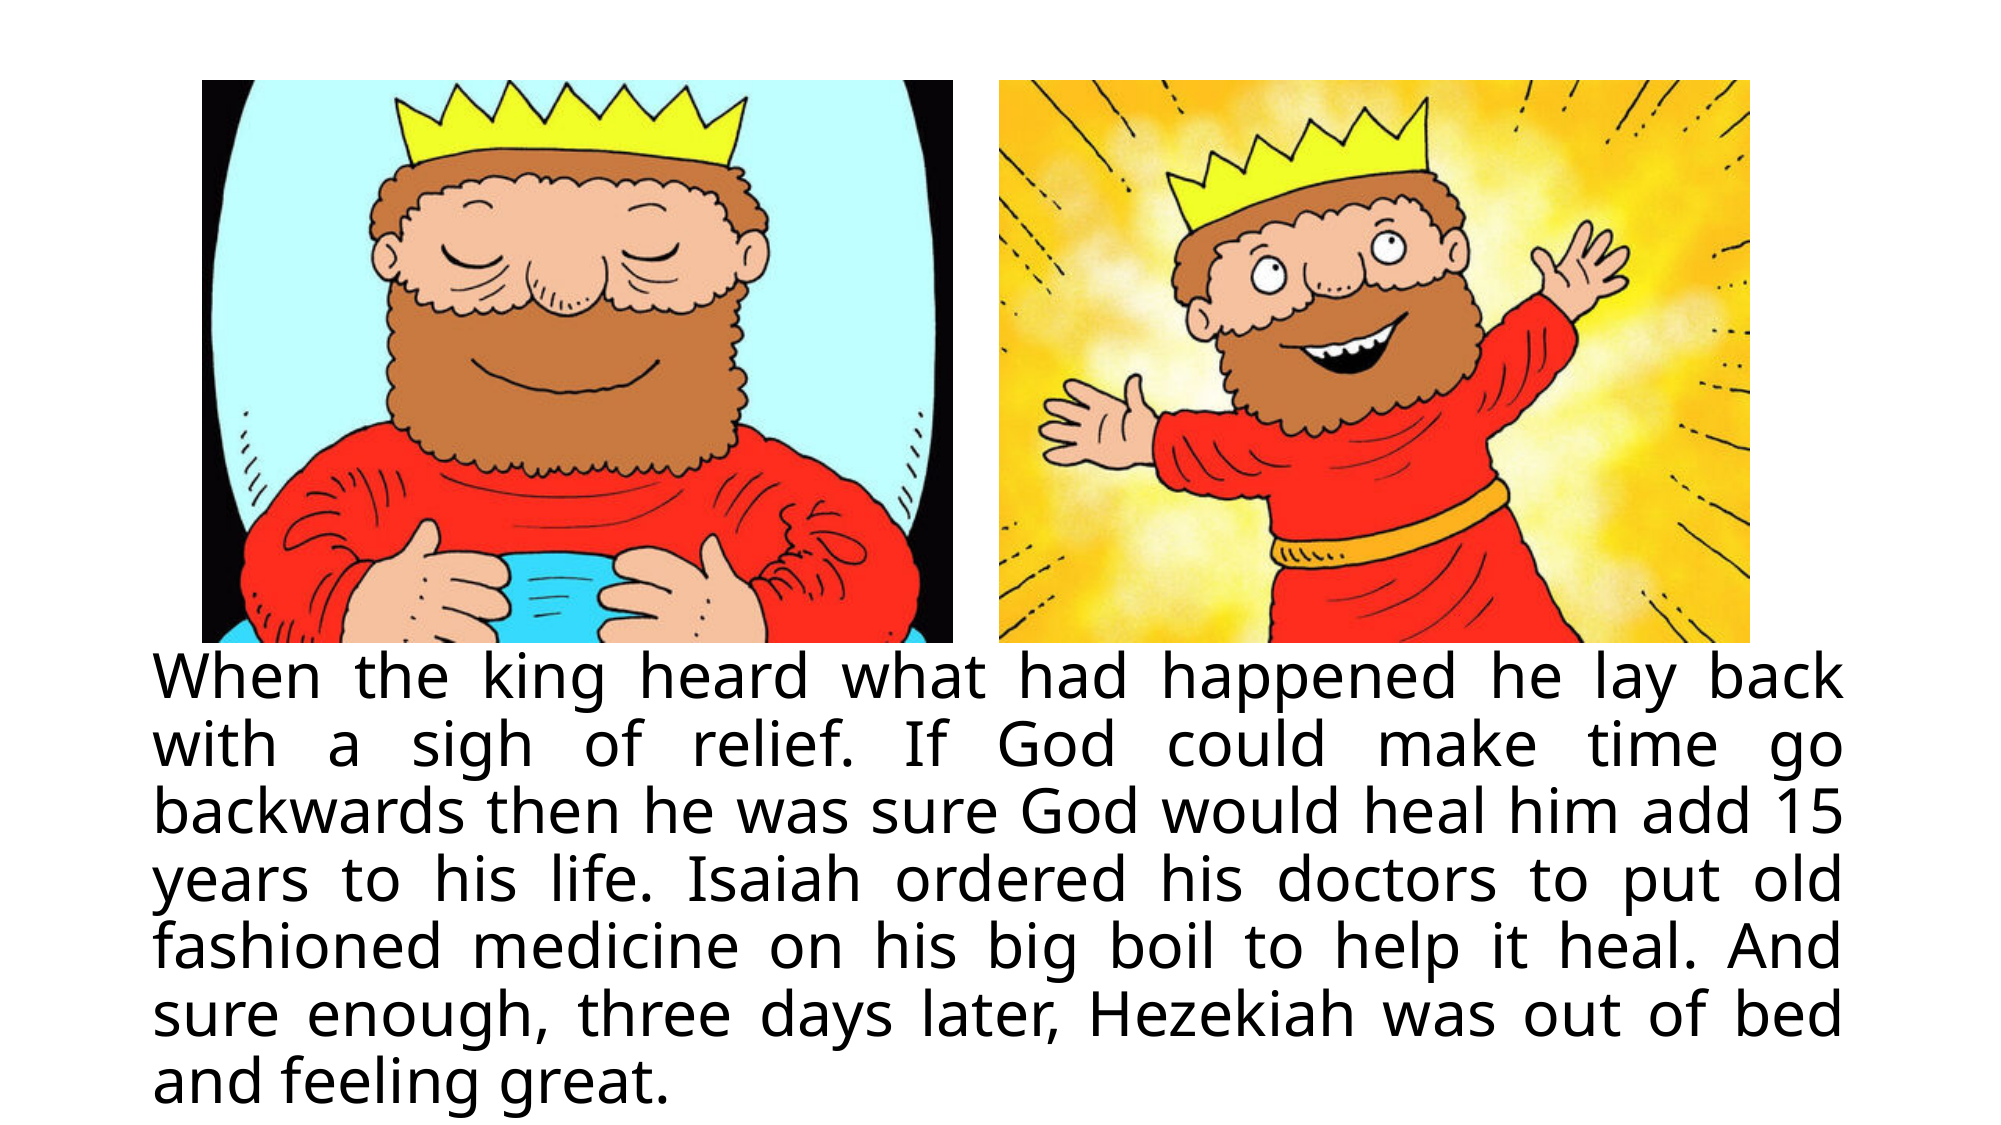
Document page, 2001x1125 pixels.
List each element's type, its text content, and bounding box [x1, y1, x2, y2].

picture [999, 80, 1750, 644]
picture [202, 80, 953, 644]
title When the king heard what had happened he lay back with a sigh of relief. If God could make time go backwards then he was sure God would heal him add 15 years to his life. Isaiah ordered his doctors to put old fashioned medicine on his big boil to help it heal. And sure enough, three days later, Hezekiah was out of bed and feeling great. [137, 778, 1863, 985]
